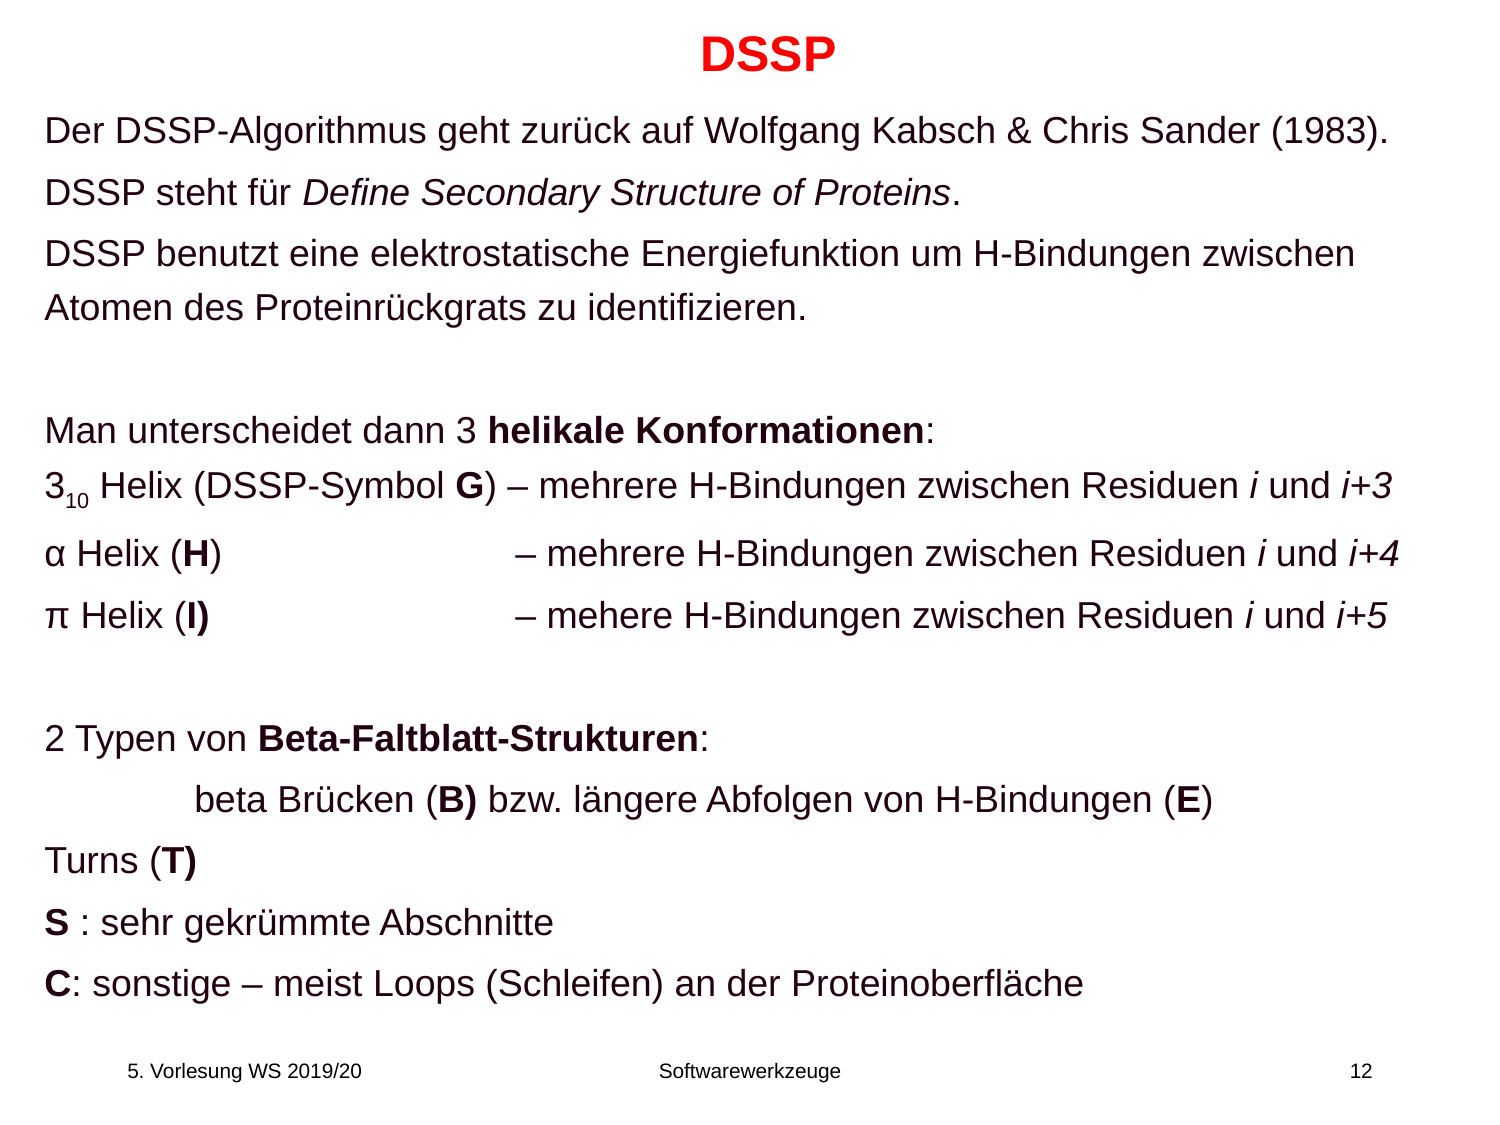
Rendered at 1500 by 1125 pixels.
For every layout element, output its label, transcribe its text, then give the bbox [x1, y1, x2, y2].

list Der DSSP-Algorithmus geht zurück auf Wolfgang Kabsch & Chris Sander (1983). DSSP steht für Define Secondary Structure of Proteins. DSSP benutzt eine elektrostatische Energiefunktion um H-Bindungen zwischen Atomen des Proteinrückgrats zu identifizieren. Man unterscheidet dann 3 helikale Konformationen: 310 Helix (DSSP-Symbol G) – mehrere H-Bindungen zwischen Residuen i und i+3 α Helix (H) – mehrere H-Bindungen zwischen Residuen i und i+4 π Helix (I) – mehere H-Bindungen zwischen Residuen i und i+5 2 Typen von Beta-Faltblatt-Strukturen: beta Brücken (B) bzw. längere Abfolgen von H-Bindungen (E) Turns (T) S : sehr gekrümmte Abschnitte C: sonstige – meist Loops (Schleifen) an der Proteinoberfläche [29, 89, 1447, 1047]
text_box DSSP [62, 18, 1475, 84]
